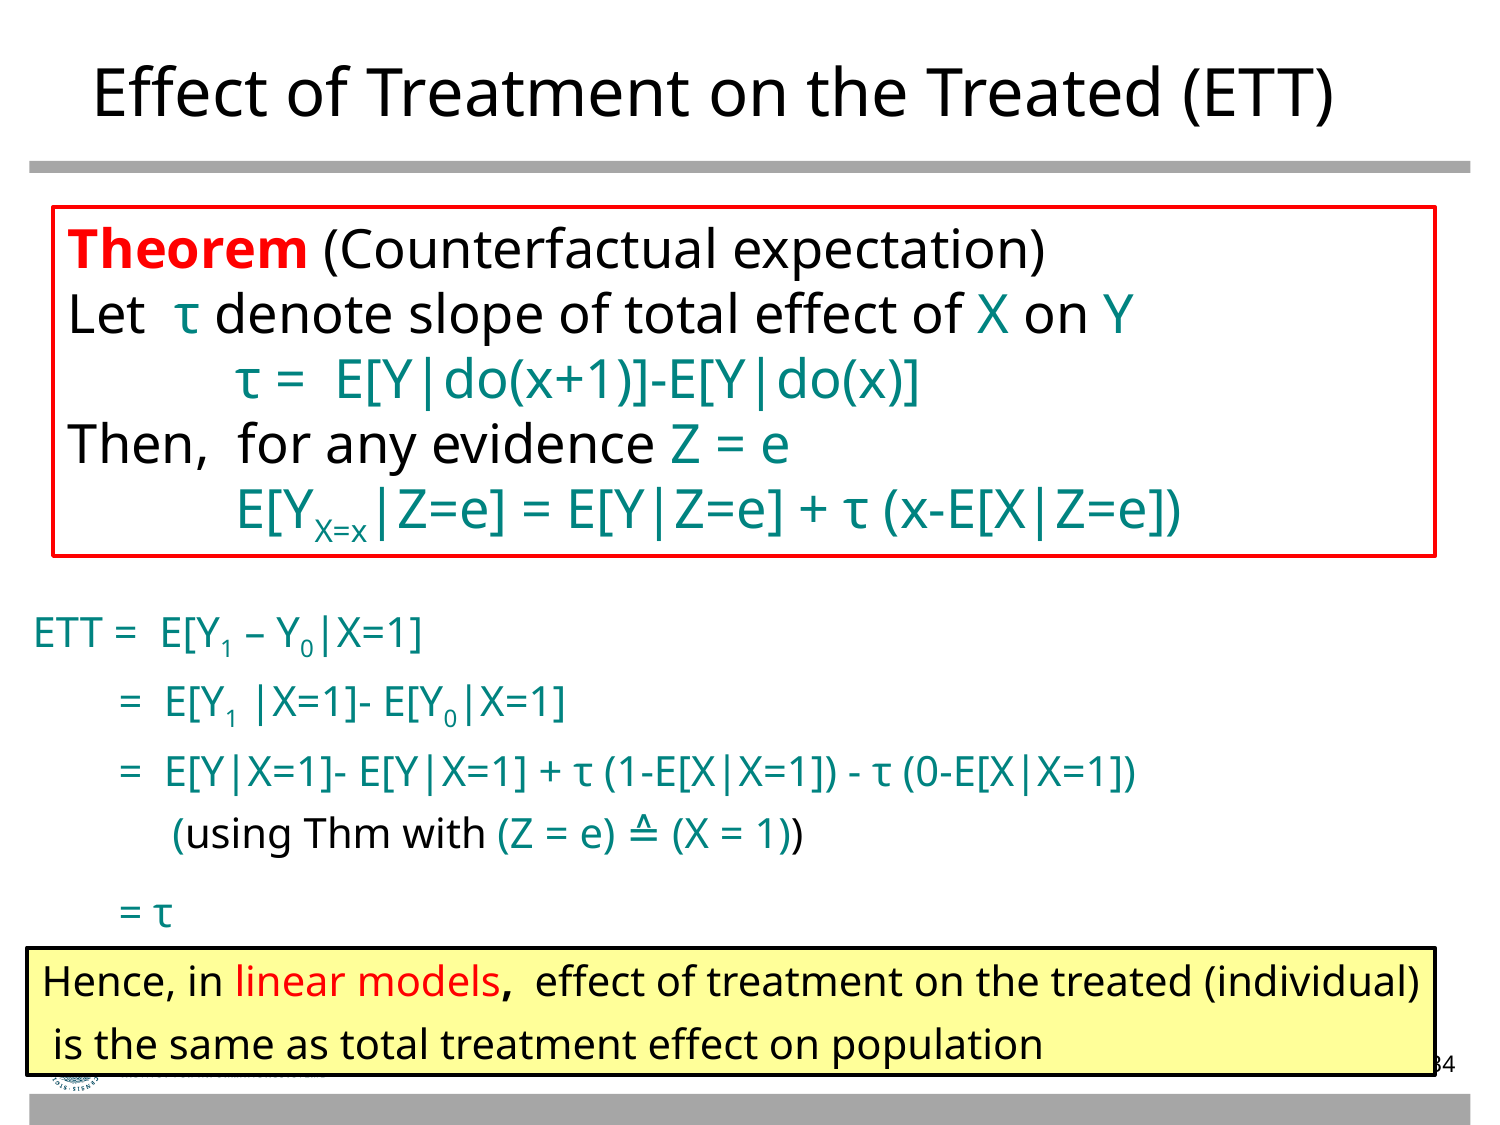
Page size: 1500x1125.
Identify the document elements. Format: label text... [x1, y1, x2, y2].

slide_number 34 [1305, 1050, 1471, 1083]
text_box Theorem (Counterfactual expectation) Let τ denote slope of total effect of X on Y τ = E[Y|do(x+1)]-E[Y|do(x)] Then, for any evidence Z = e E[YX=x|Z=e] = E[Y|Z=e] + τ (x-E[X|Z=e]) [51, 205, 1437, 558]
title Effect of Treatment on the Treated (ETT) [76, 42, 1427, 126]
text_box Hence, in linear models, effect of treatment on the treated (individual) is the same as total treatment effect on population [25, 946, 1437, 1077]
list ETT = E[Y1 – Y0|X=1] = E[Y1 |X=1]- E[Y0|X=1] = E[Y|X=1]- E[Y|X=1] + τ (1-E[X|X=1]) - τ (0-E[X|X=1]) (using Thm with (Z = e) ≙ (X = 1)) = τ [17, 597, 1483, 941]
